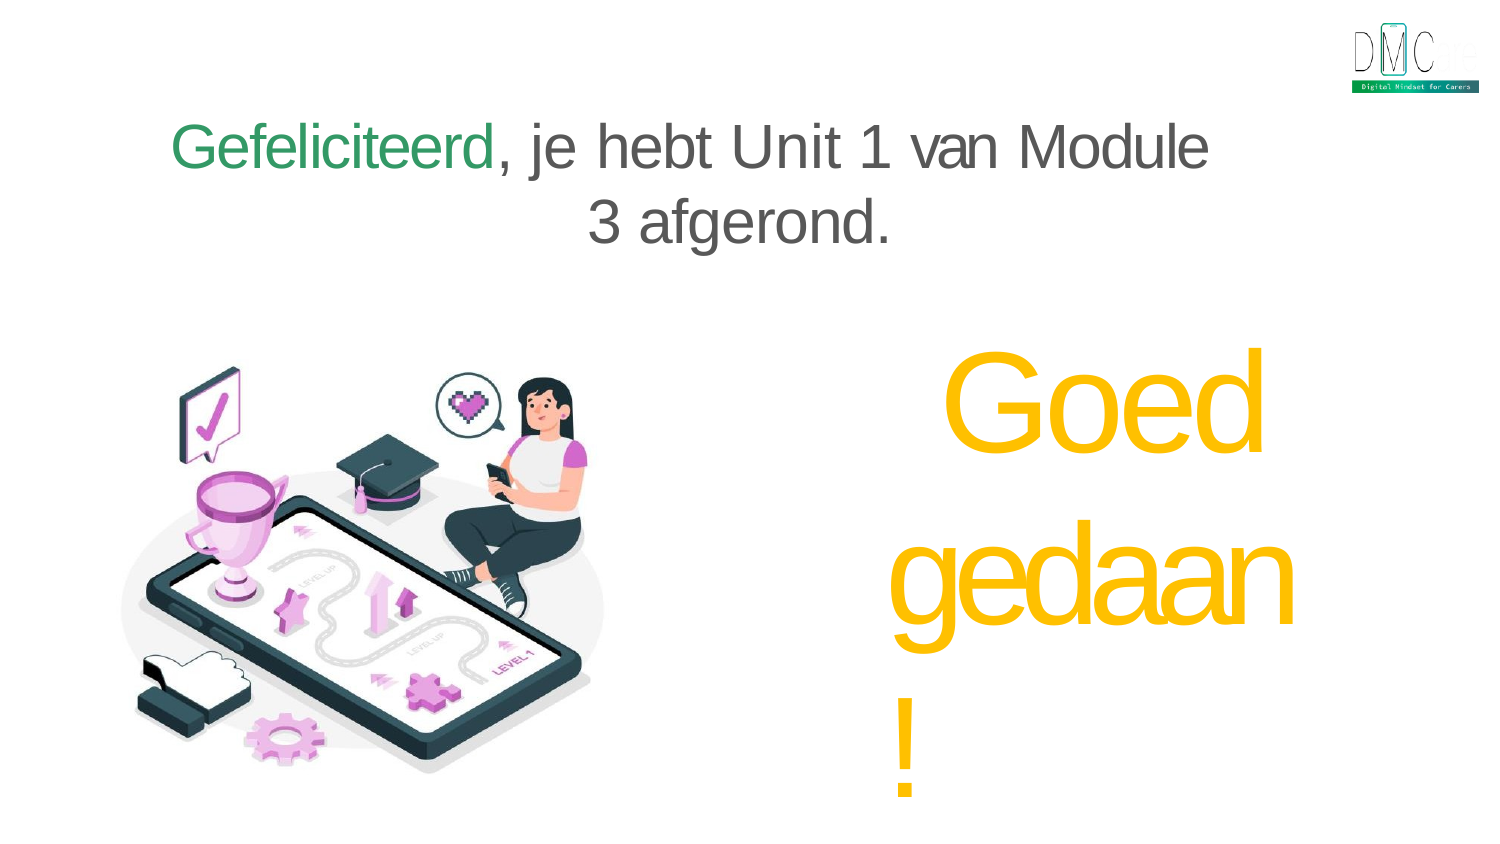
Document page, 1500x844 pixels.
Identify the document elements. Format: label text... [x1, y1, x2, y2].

picture [1351, 23, 1480, 93]
text_box Gefeliciteerd, je hebt Unit 1 van Module 3 afgerond. [168, 103, 1241, 256]
picture [116, 359, 610, 775]
text_box Goed gedaan! Ontworpen door Freepik [252, 307, 1325, 844]
